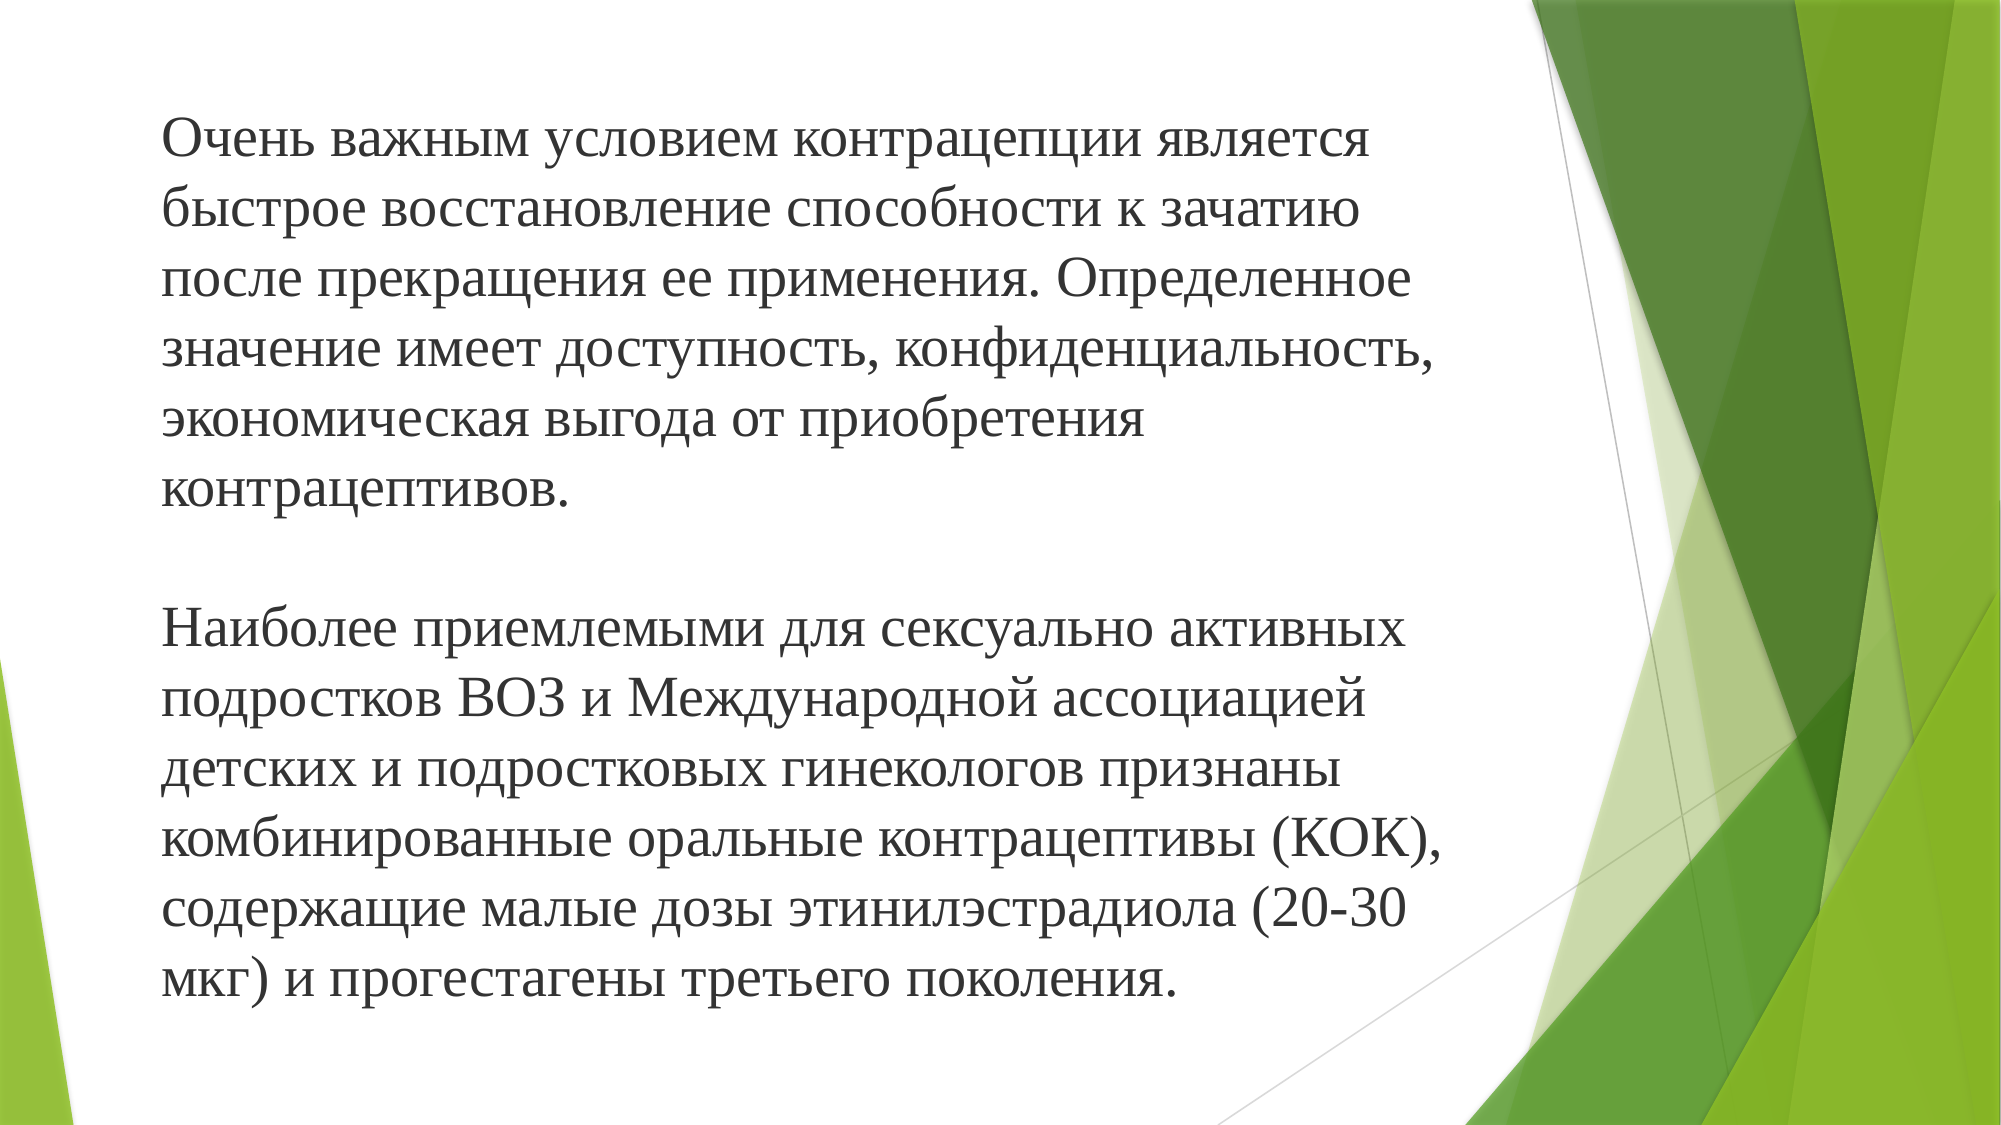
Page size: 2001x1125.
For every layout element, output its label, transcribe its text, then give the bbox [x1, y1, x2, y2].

text_box Очень важным условием контрацепции является быстрое восстановление способности к зачатию после прекращения ее применения. Определенное значение имеет доступность, конфиденциальность, экономическая выгода от приобретения контрацептивов. Наиболее приемлемыми для сексуально активных подростков ВОЗ и Международной ассоциацией детских и подростковых гинекологов признаны комбинированные оральные контрацептивы (КОК), содержащие малые дозы этинилэстрадиола (20-30 мкг) и прогестагены третьего поколения. [146, 91, 1500, 1016]
